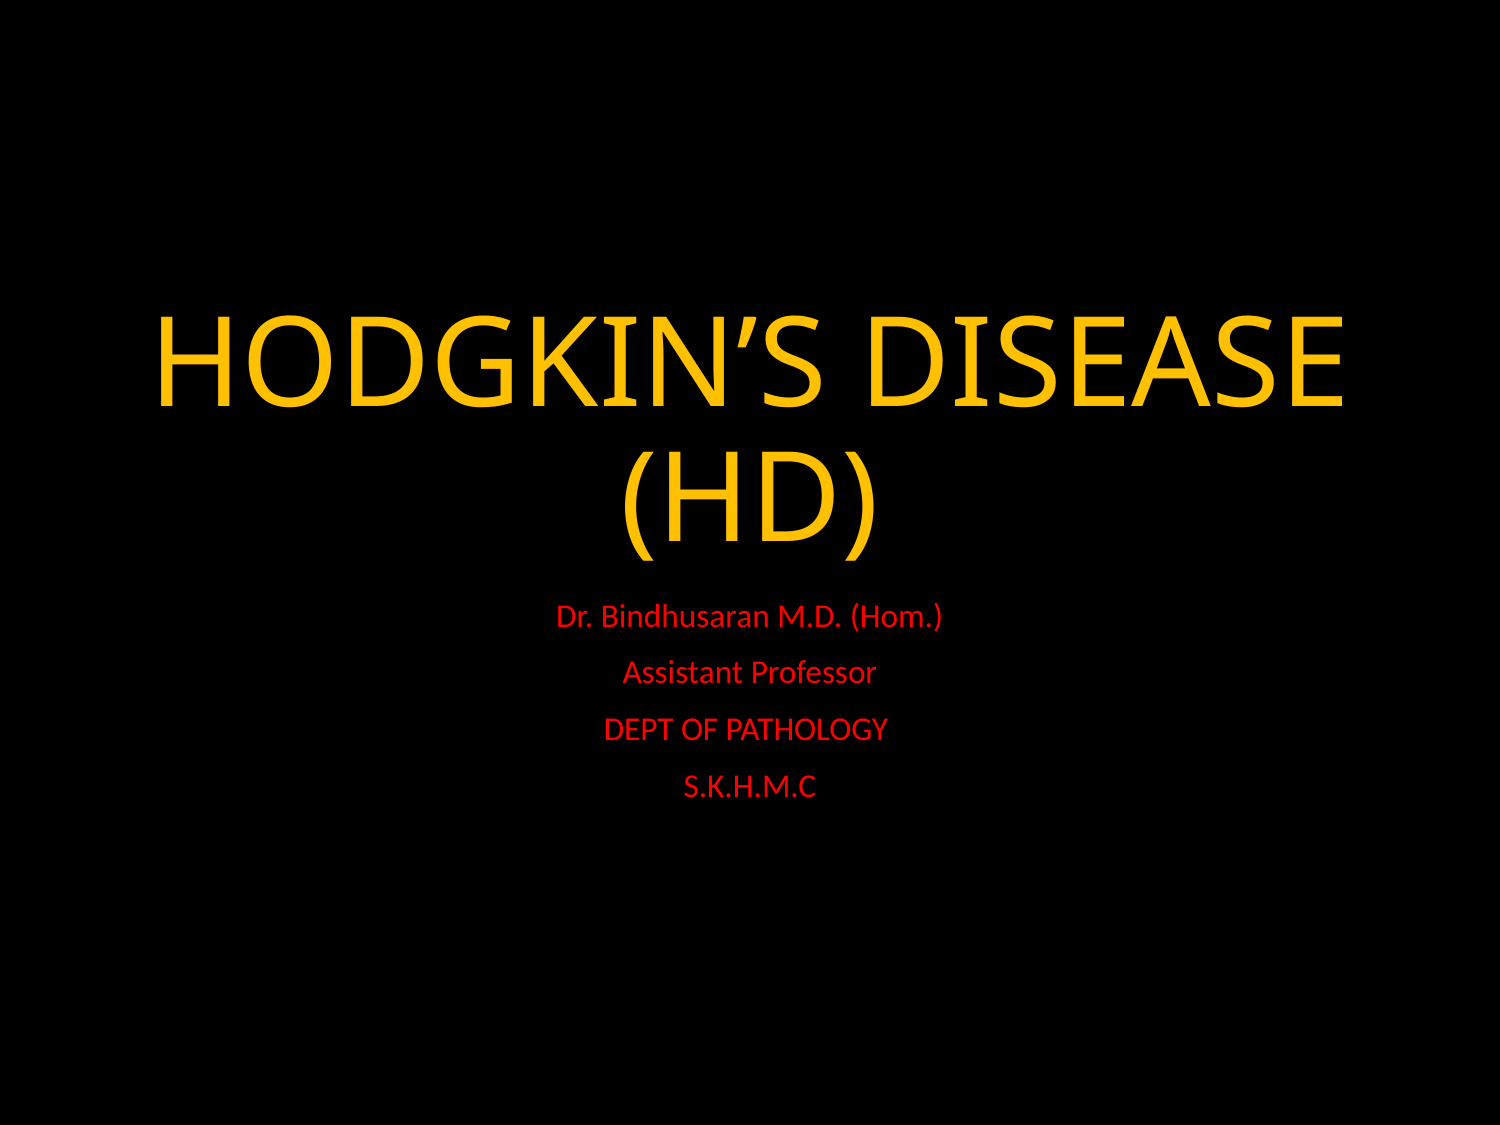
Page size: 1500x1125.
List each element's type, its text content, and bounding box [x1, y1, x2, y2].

subtitle Dr. Bindhusaran M.D. (Hom.) Assistant Professor DEPT OF PATHOLOGY S.K.H.M.C [187, 590, 1313, 863]
title HODGKIN’S DISEASE (HD) [112, 184, 1388, 576]
